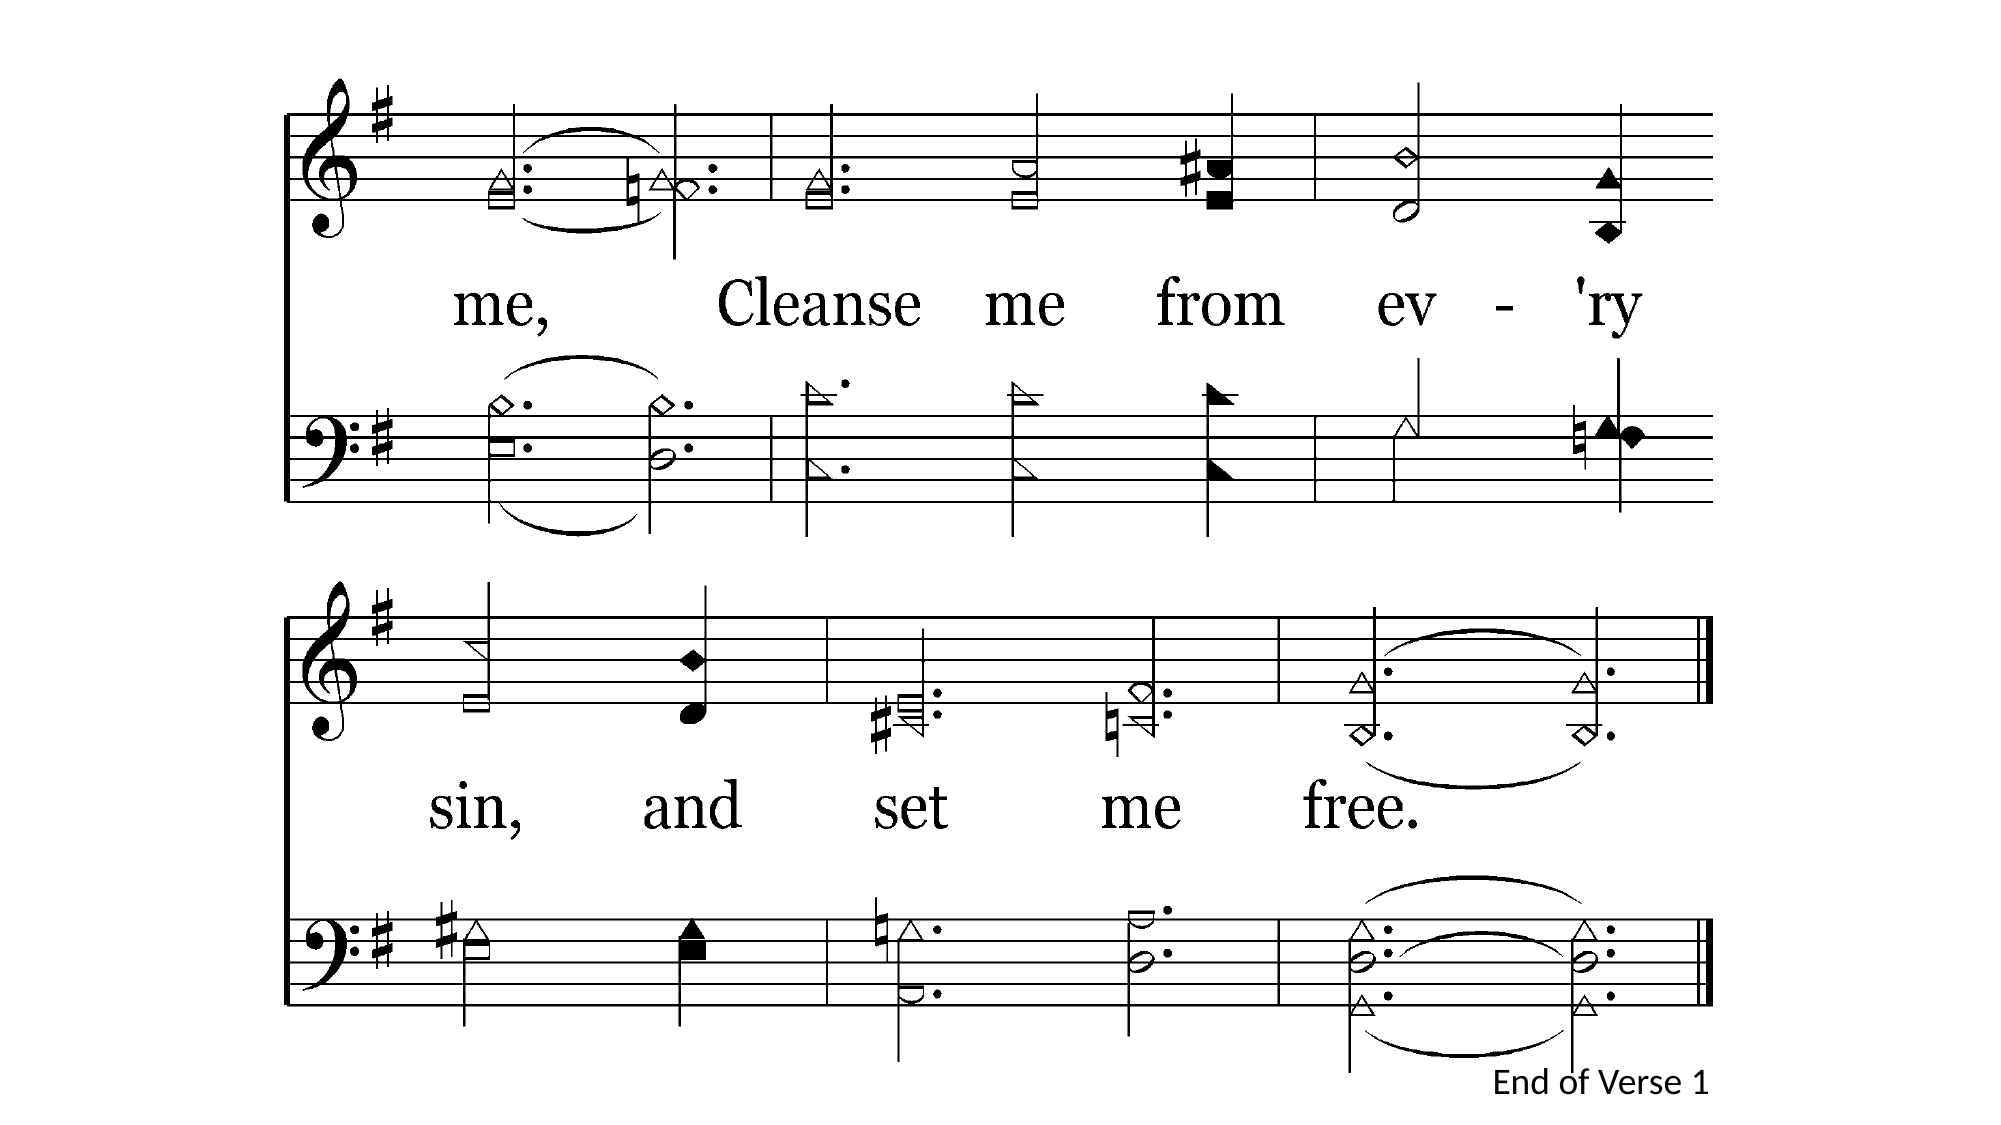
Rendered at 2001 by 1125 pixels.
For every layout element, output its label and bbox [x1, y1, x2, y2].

picture [249, 0, 1750, 1125]
